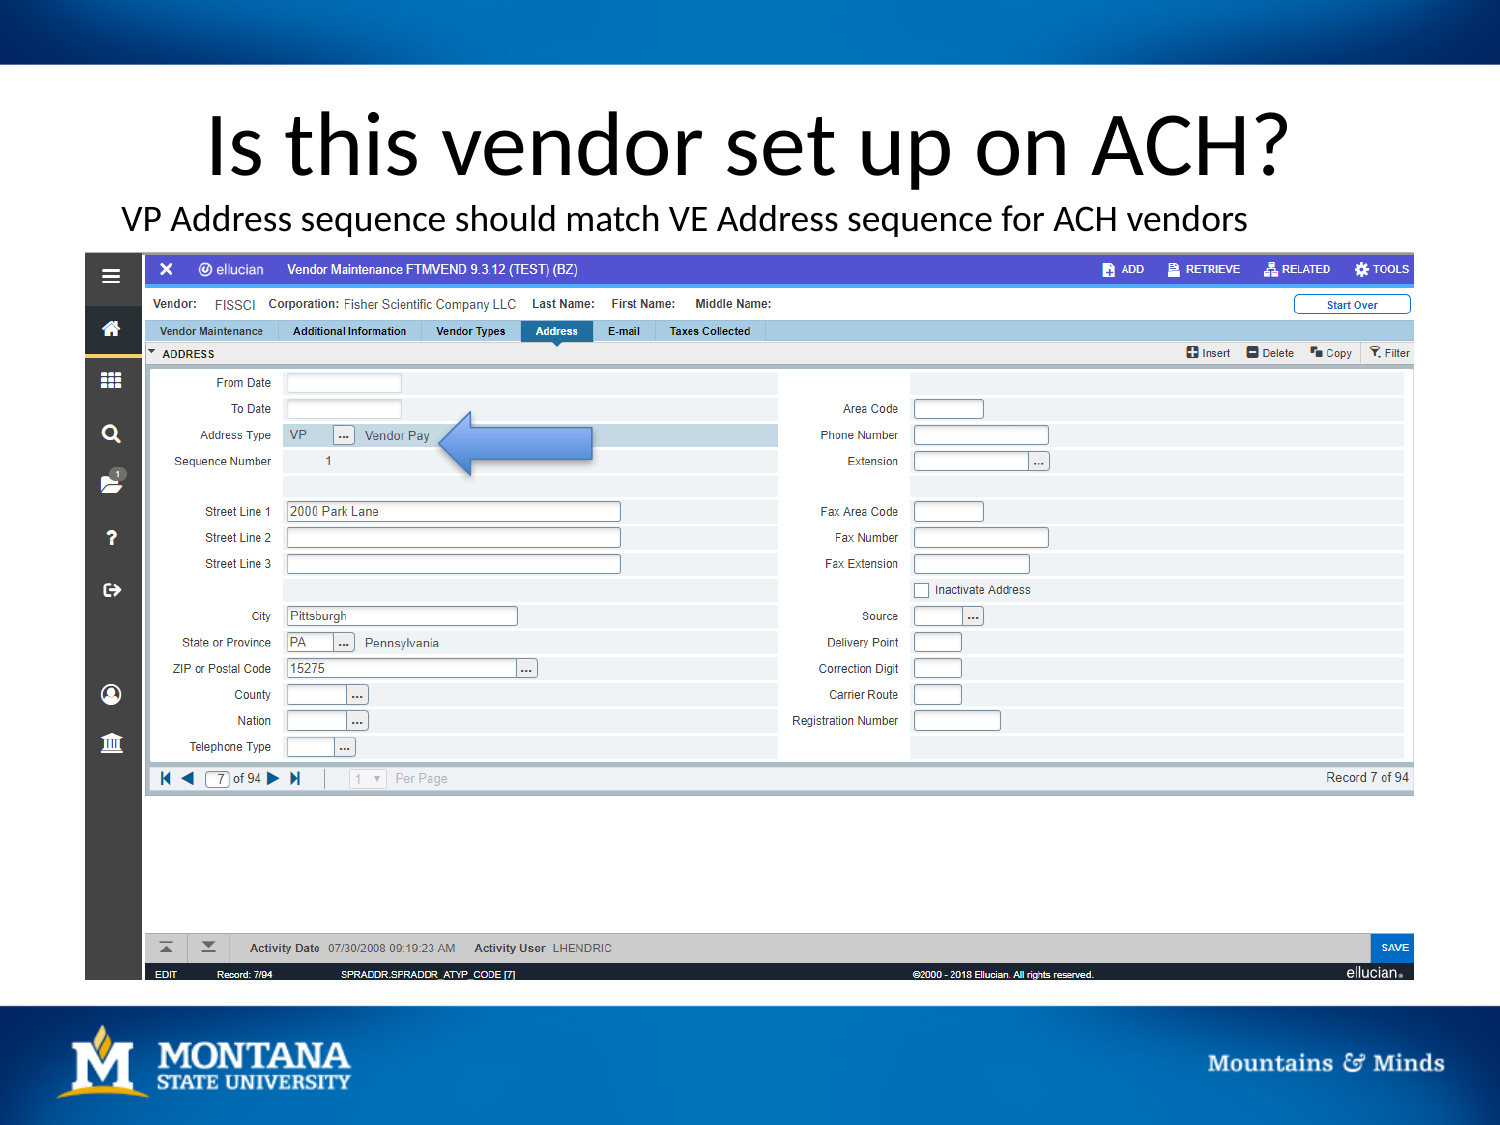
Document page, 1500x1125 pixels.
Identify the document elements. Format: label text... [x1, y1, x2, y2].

text_box VP Address sequence should match VE Address sequence for ACH vendors [106, 186, 1265, 251]
picture [0, 0, 1500, 1125]
title Is this vendor set up on ACH? [75, 45, 1425, 233]
